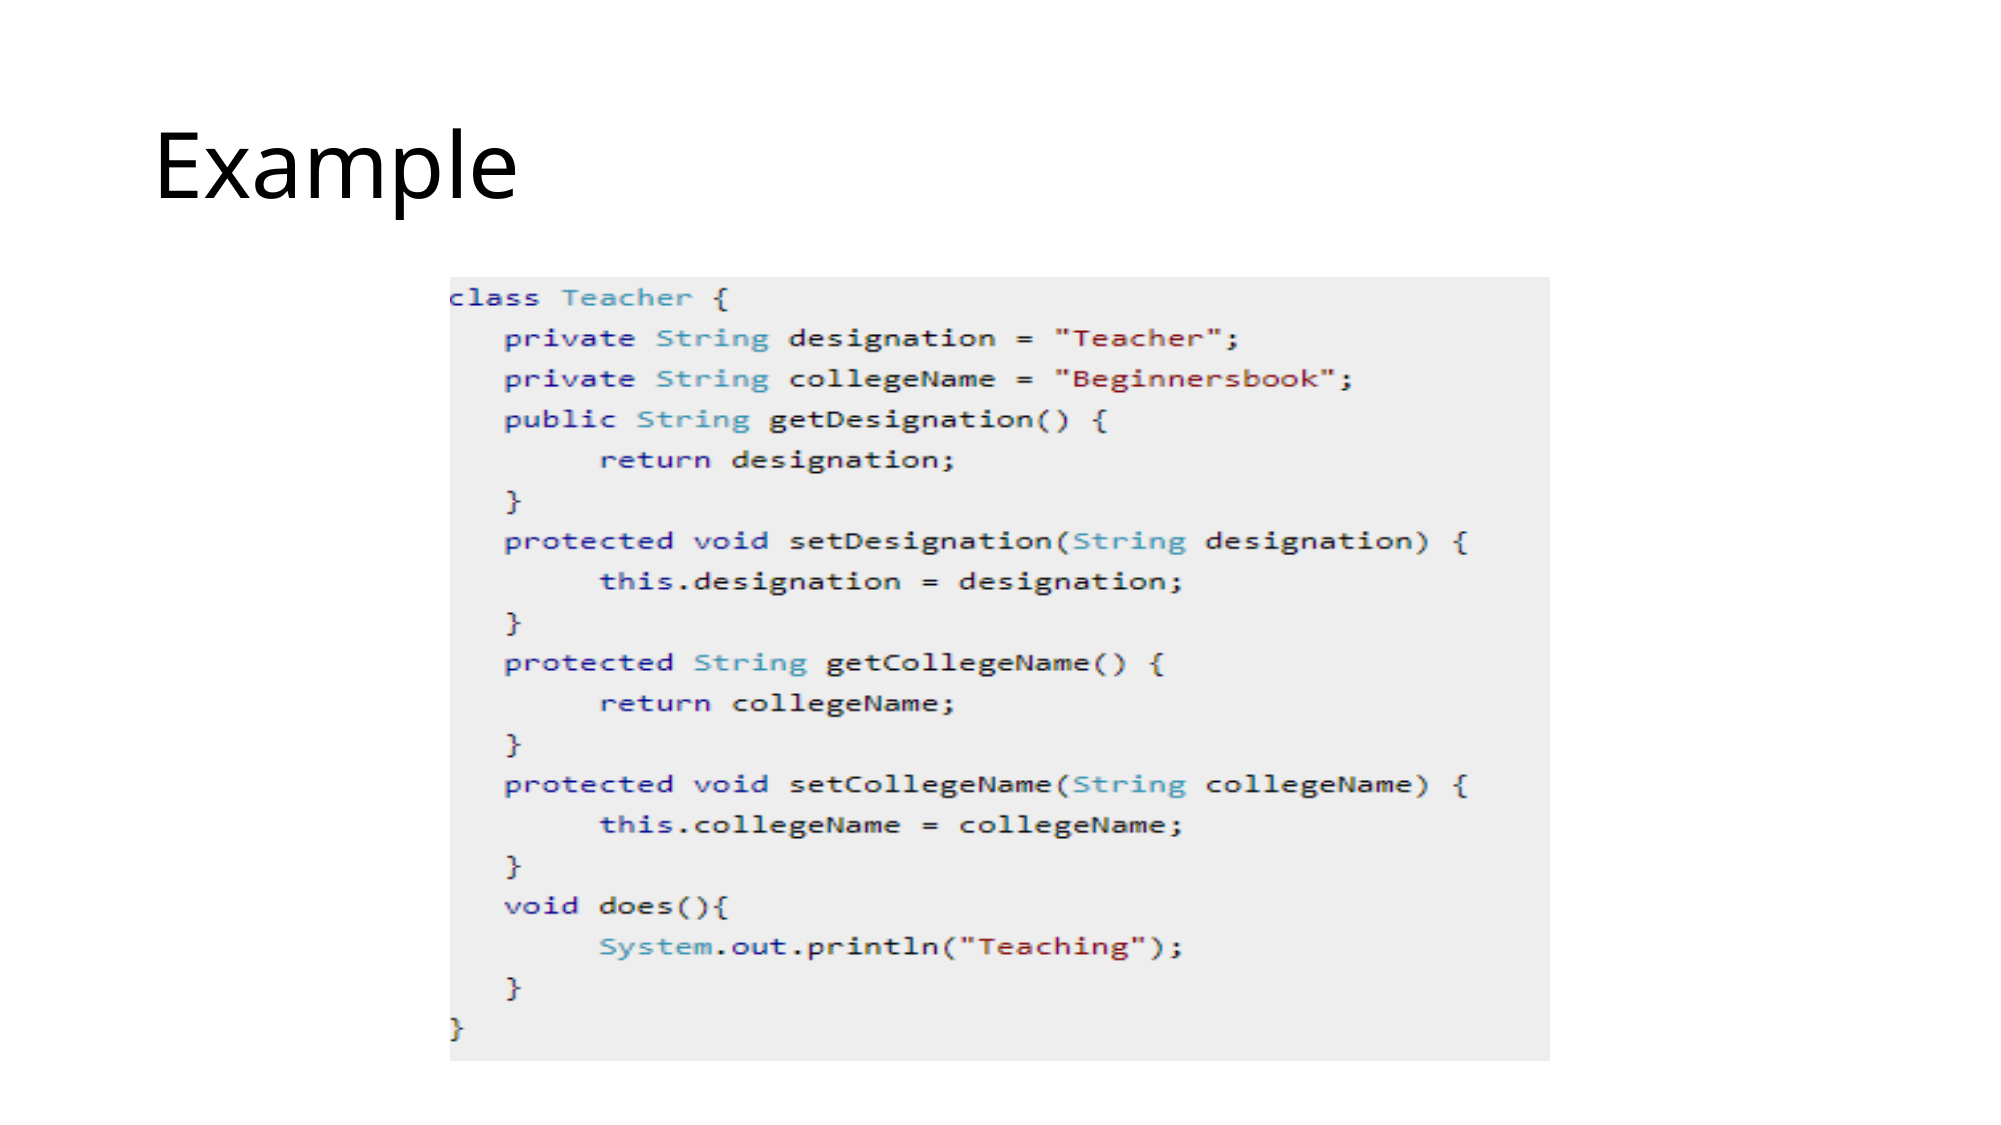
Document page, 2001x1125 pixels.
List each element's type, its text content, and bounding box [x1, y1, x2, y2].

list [450, 277, 1550, 1061]
title Example [137, 59, 1863, 278]
